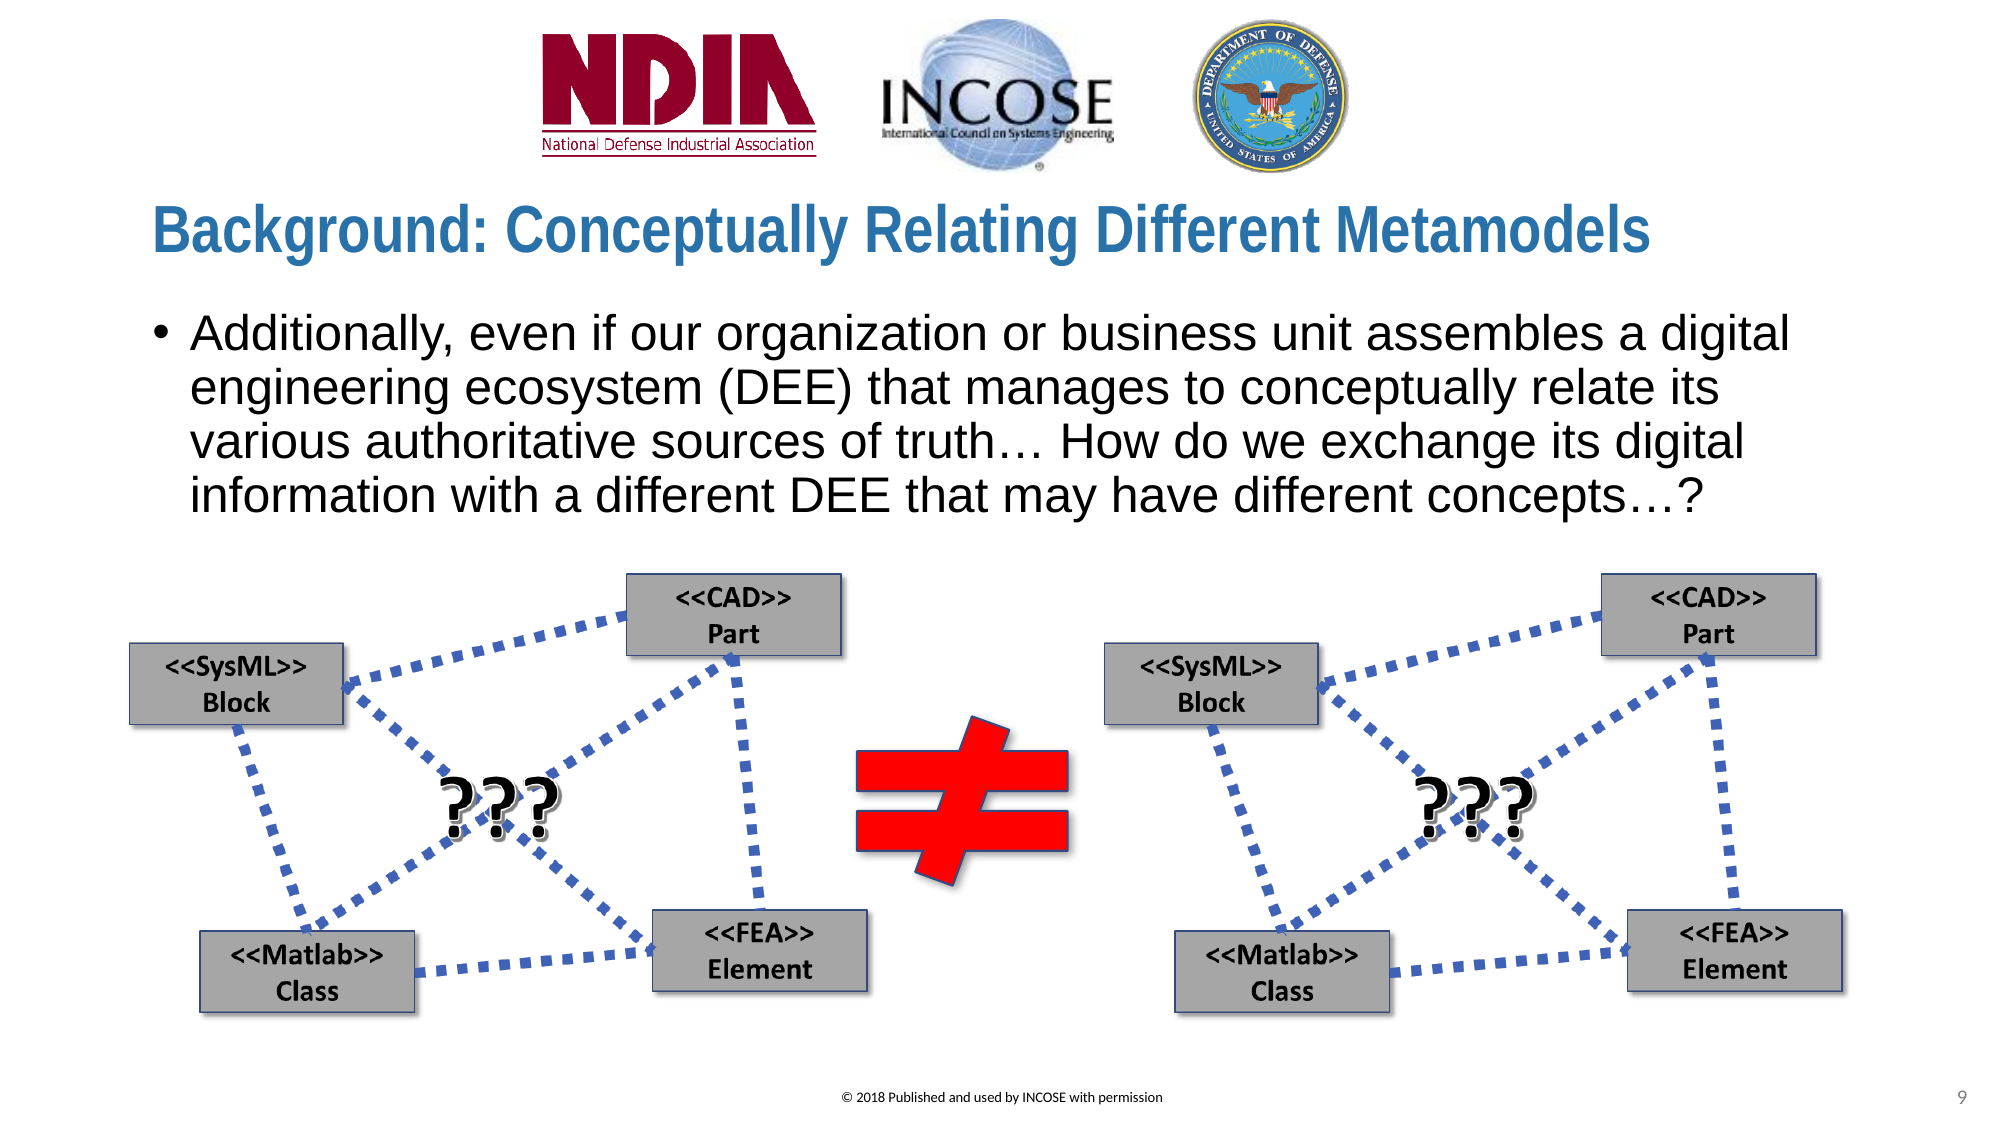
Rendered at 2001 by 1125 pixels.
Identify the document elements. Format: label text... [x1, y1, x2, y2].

picture [1099, 564, 1853, 1038]
title Background: Conceptually Relating Different Metamodels [137, 174, 1888, 288]
picture [124, 564, 878, 1038]
list Additionally, even if our organization or business unit assembles a digital engineering ecosystem (DEE) that manages to conceptually relate its various authoritative sources of truth… How do we exchange its digital information with a different DEE that may have different concepts…? [137, 299, 1888, 538]
picture [1192, 19, 1349, 173]
slide_number 9 [1924, 1065, 2000, 1125]
picture [882, 19, 1114, 173]
picture [541, 34, 817, 157]
text_box [883, 715, 1069, 887]
